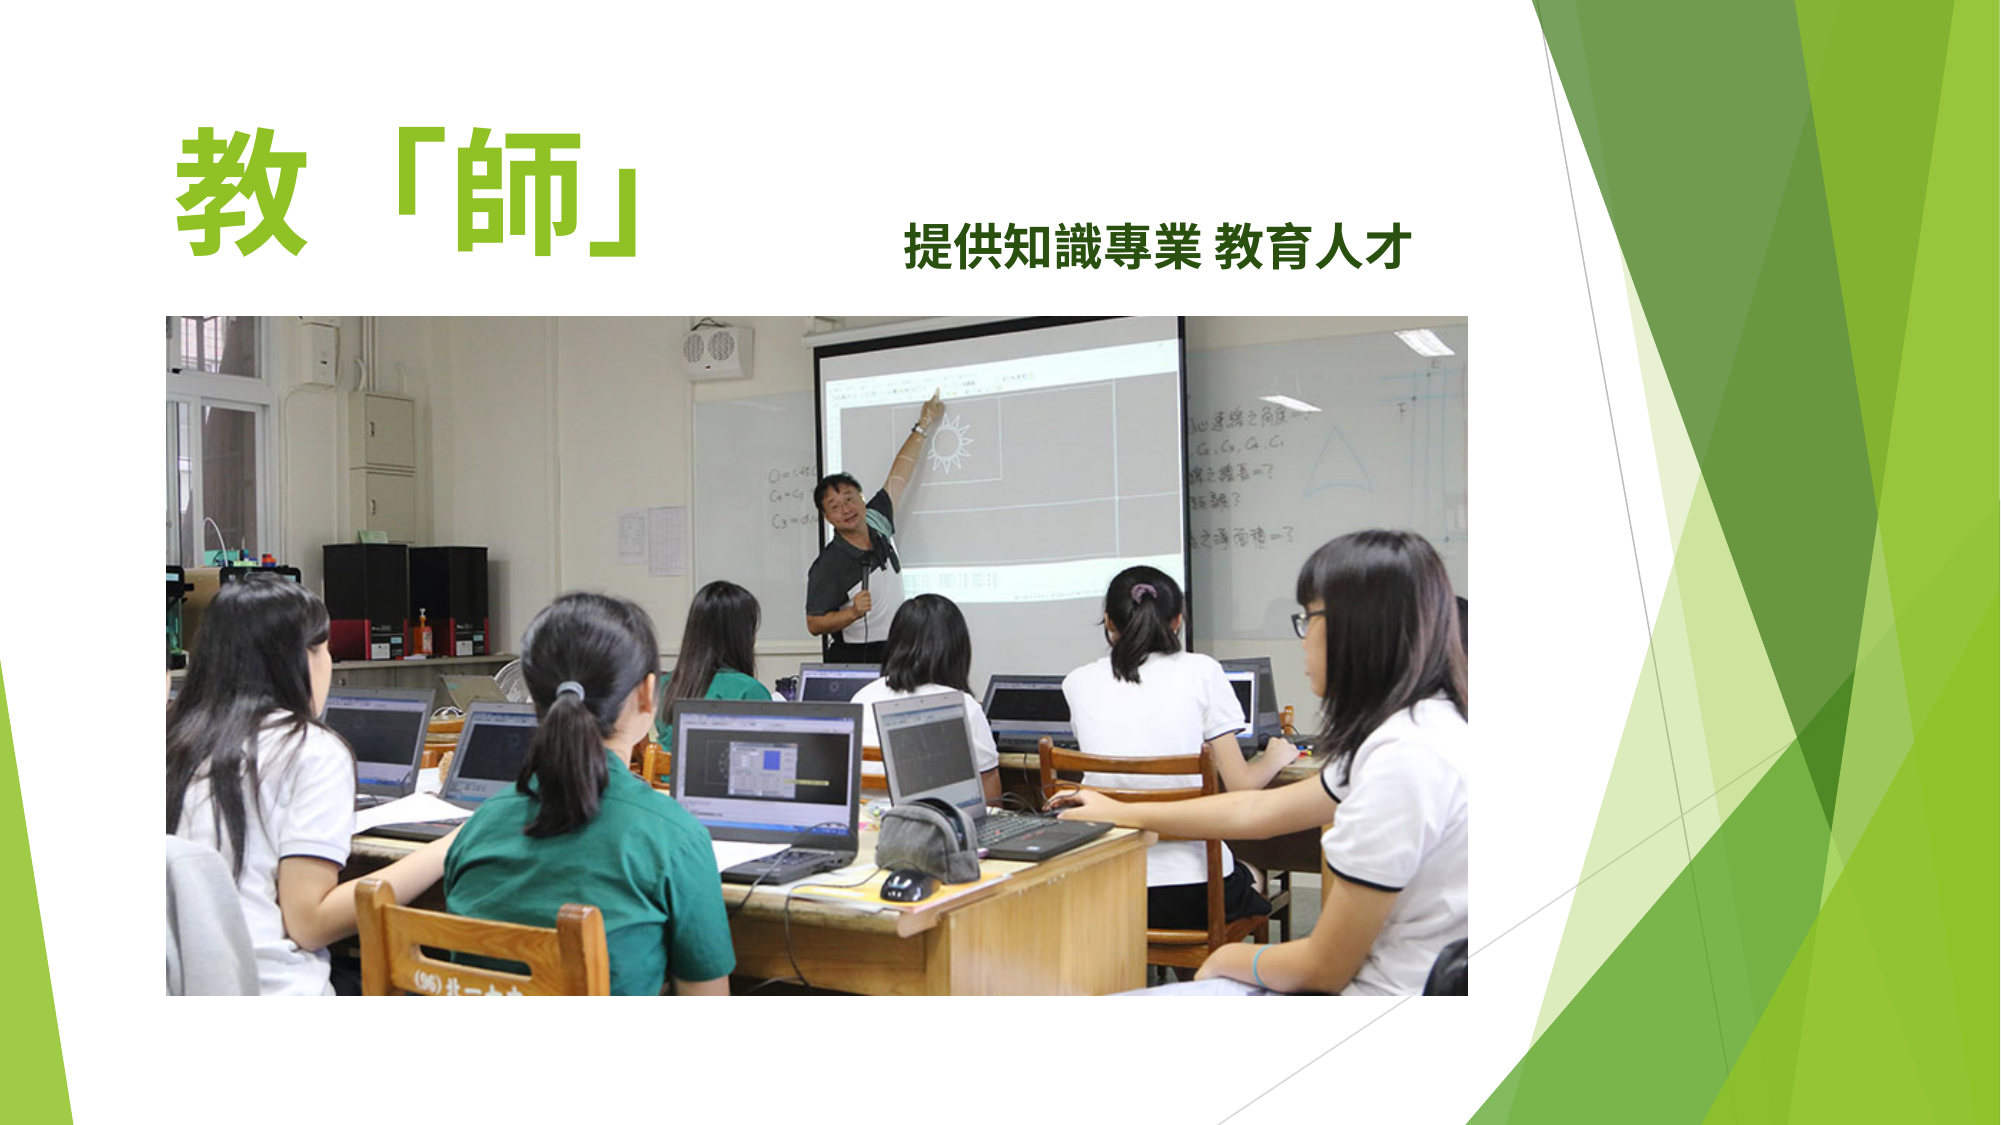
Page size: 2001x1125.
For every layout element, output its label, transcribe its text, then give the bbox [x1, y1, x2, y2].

text_box 提供知識專業 教育人才 [895, 208, 1494, 283]
picture [165, 316, 1468, 996]
title 教「師」 [165, 99, 1577, 318]
